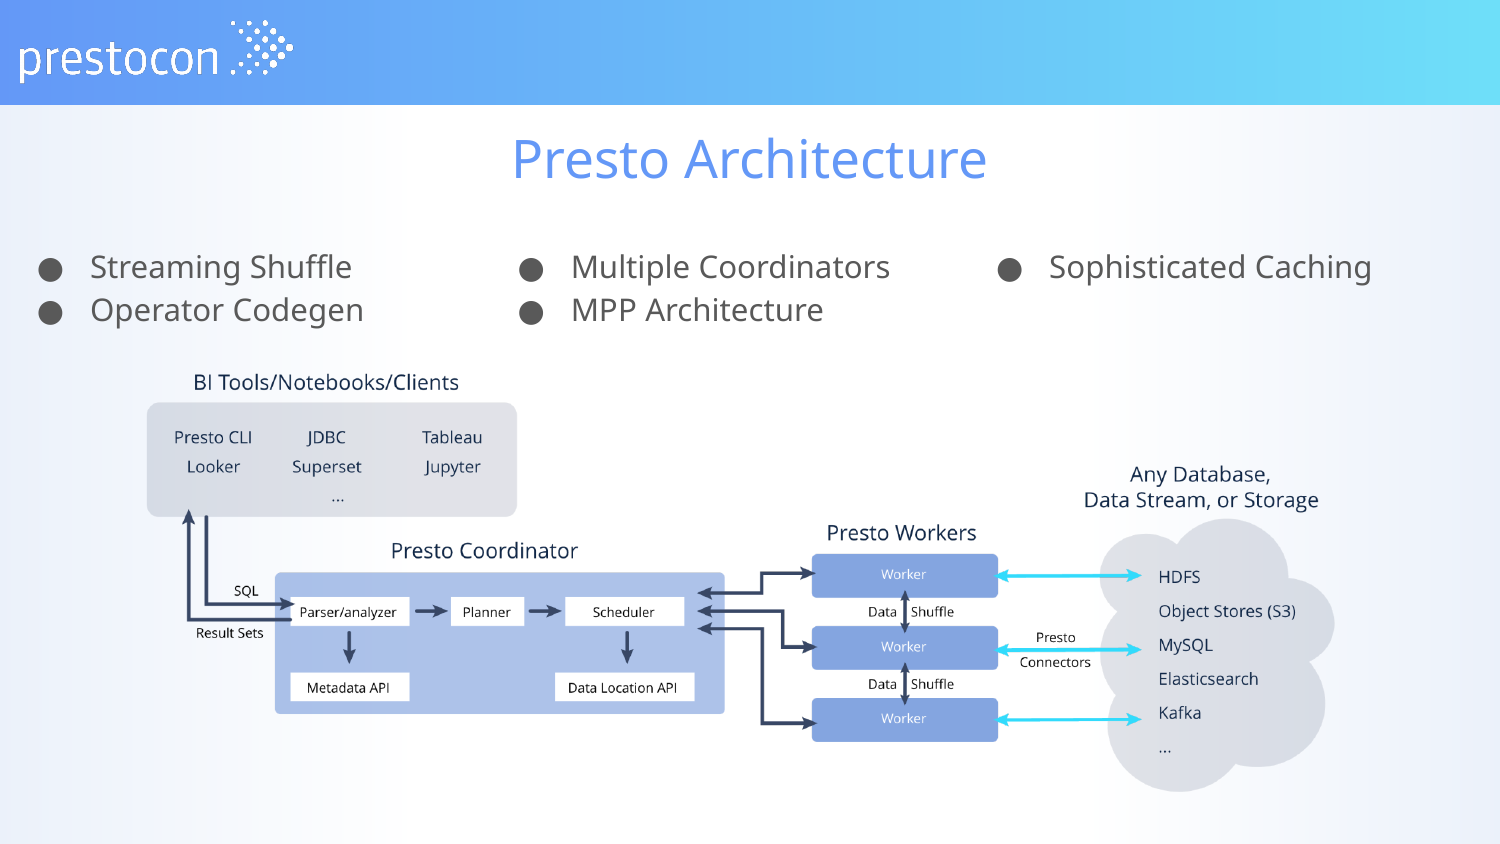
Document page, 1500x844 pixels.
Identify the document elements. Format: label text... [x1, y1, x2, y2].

title Presto Architecture [51, 110, 1449, 205]
list Multiple Coordinators MPP Architecture [480, 226, 940, 356]
picture [136, 357, 1352, 812]
picture [20, 20, 298, 84]
list Streaming Shuffle Operator Codegen [0, 226, 411, 365]
list Sophisticated Caching [959, 226, 1471, 358]
